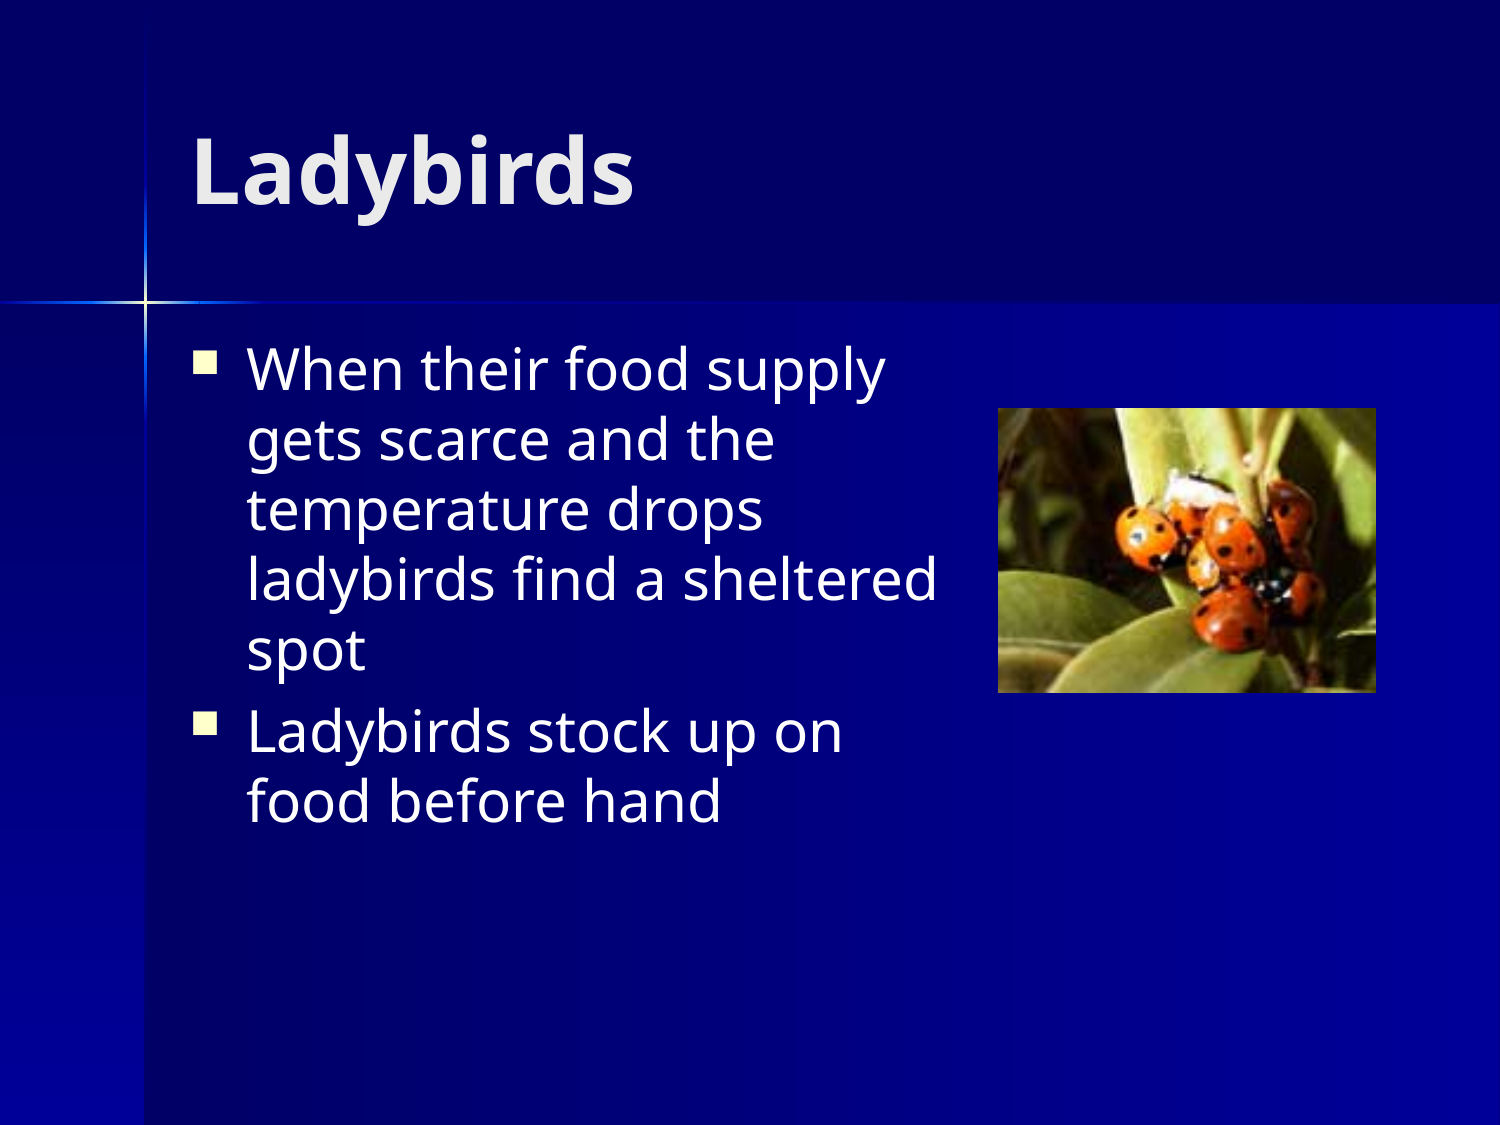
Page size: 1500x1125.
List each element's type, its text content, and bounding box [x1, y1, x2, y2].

title Ladybirds [174, 50, 1413, 285]
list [997, 408, 1377, 693]
list When their food supply gets scarce and the temperature drops ladybirds find a sheltered spot Ladybirds stock up on food before hand [174, 324, 963, 1000]
